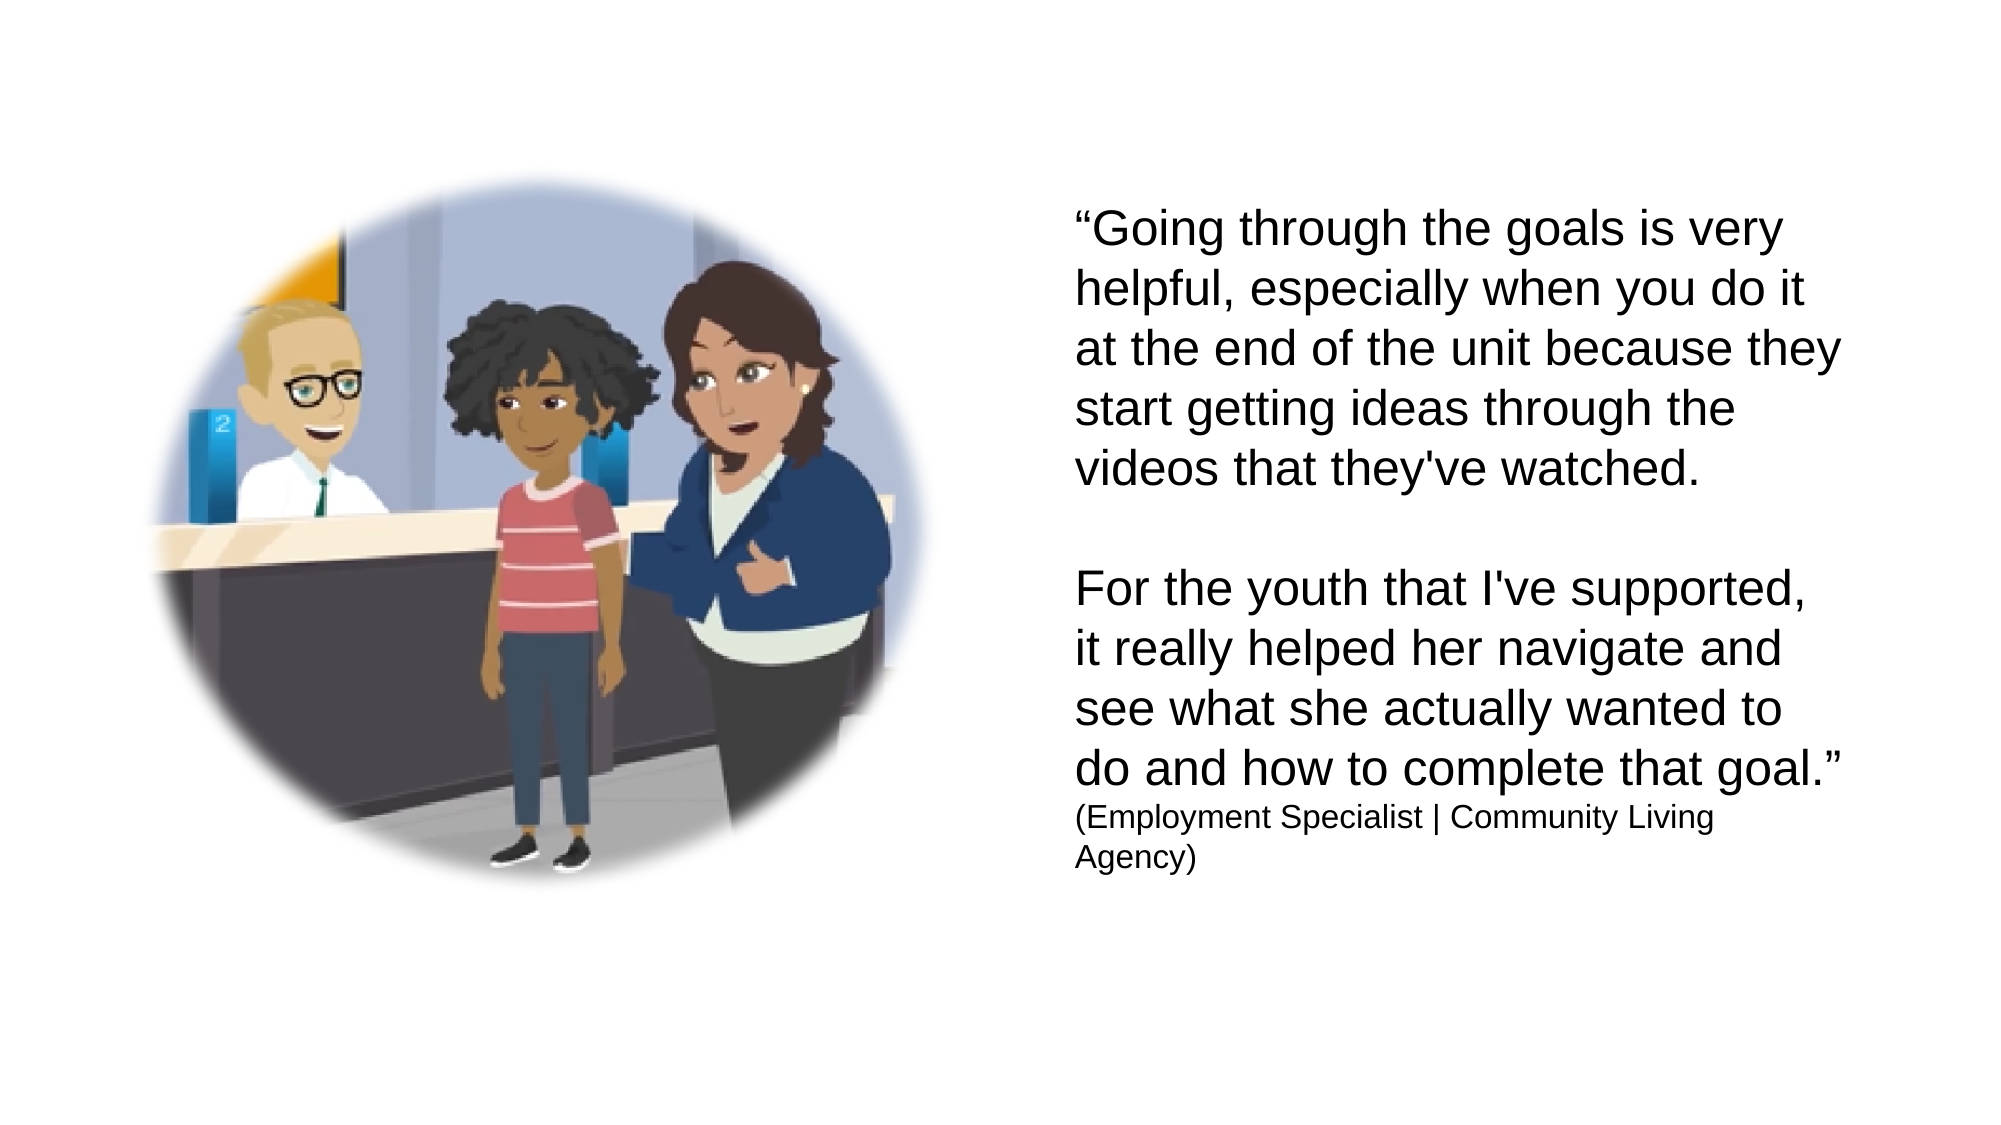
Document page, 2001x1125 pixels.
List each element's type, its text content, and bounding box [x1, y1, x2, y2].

text_box “Going through the goals is very helpful, especially when you do it at the end of the unit because they start getting ideas through the videos that they've watched. For the youth that I've supported, it really helped her navigate and see what she actually wanted to do and how to complete that goal.” (Employment Specialist | Community Living Agency) [1060, 187, 1860, 883]
picture [140, 165, 940, 895]
